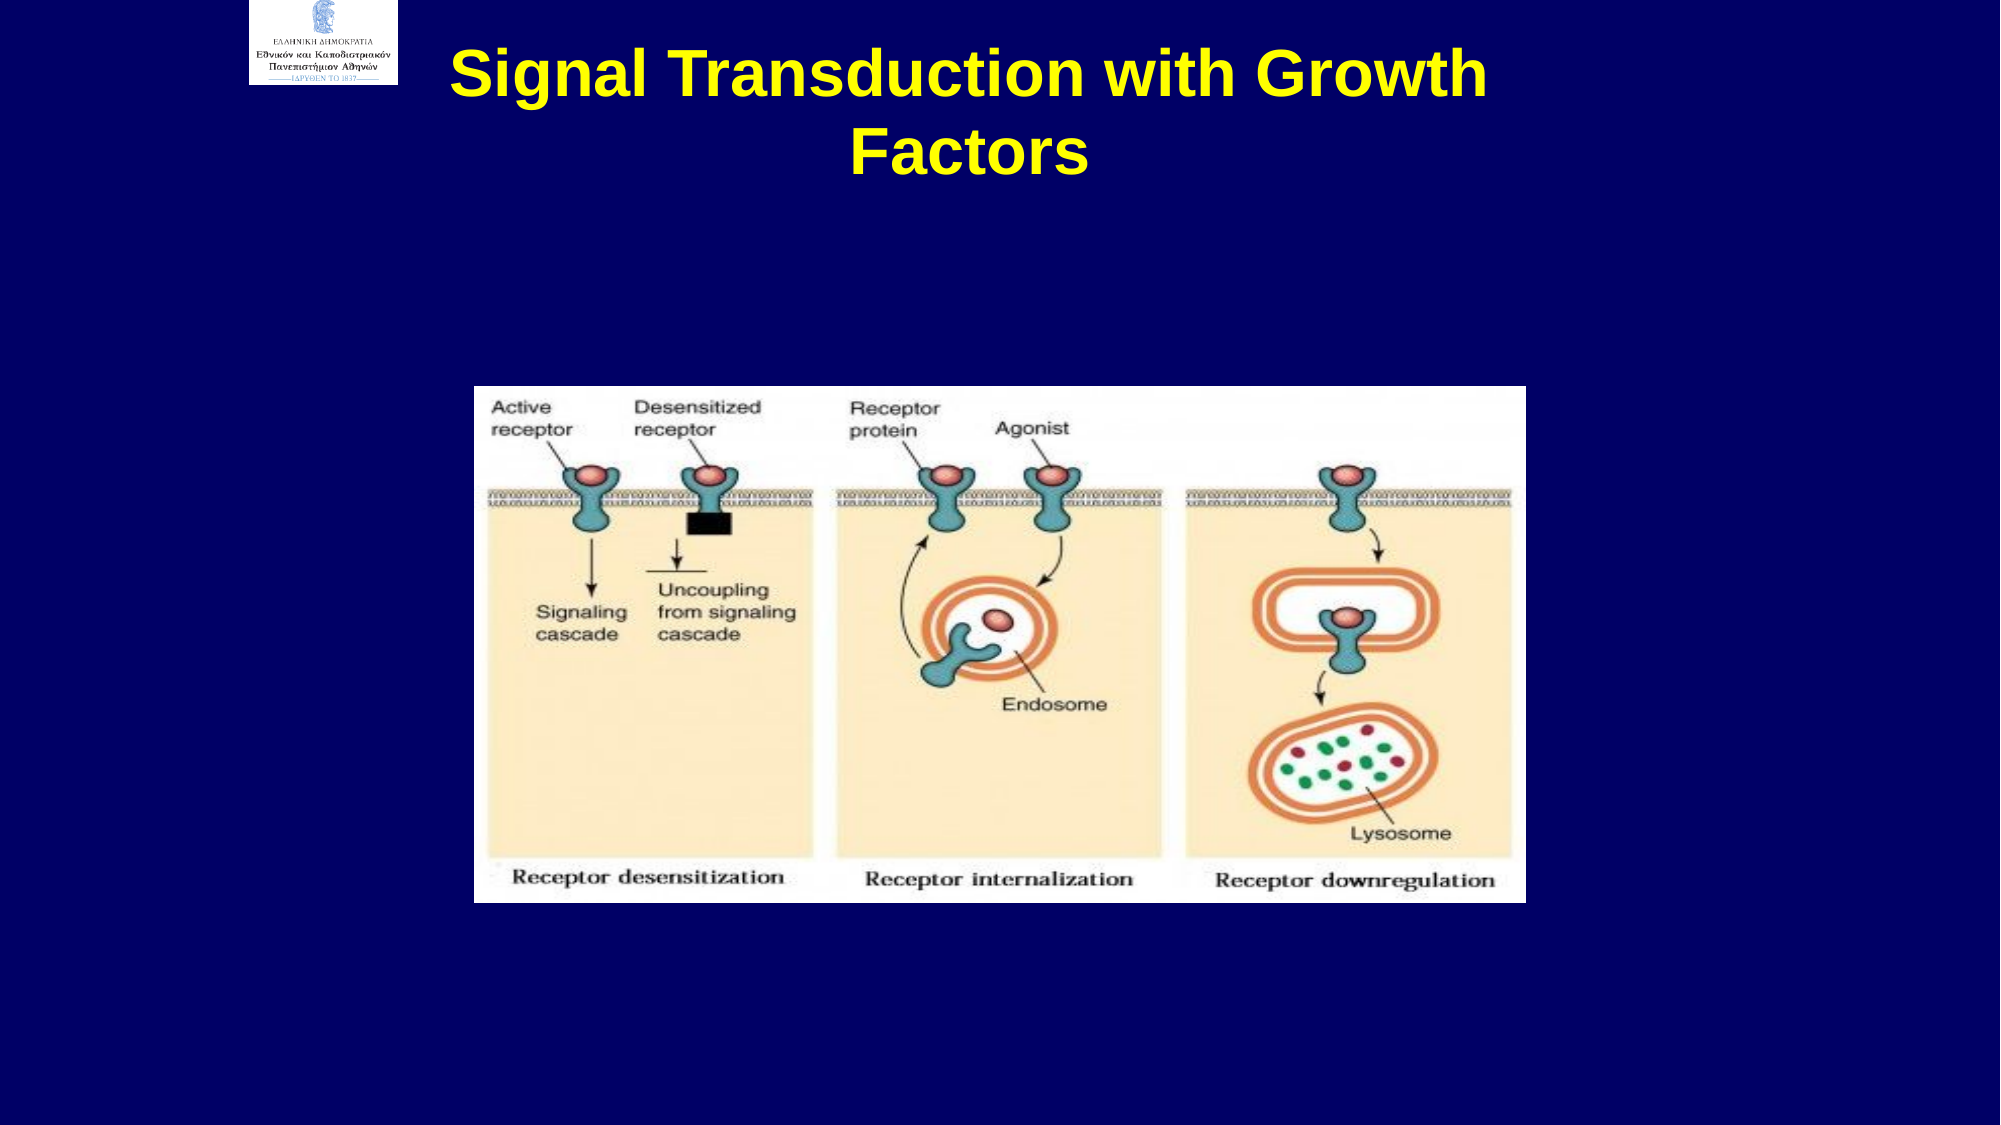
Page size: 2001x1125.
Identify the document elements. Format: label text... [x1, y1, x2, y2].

picture [473, 386, 1526, 903]
text_box Signal Transduction with Growth Factors [398, 27, 1542, 198]
picture [249, 0, 399, 85]
